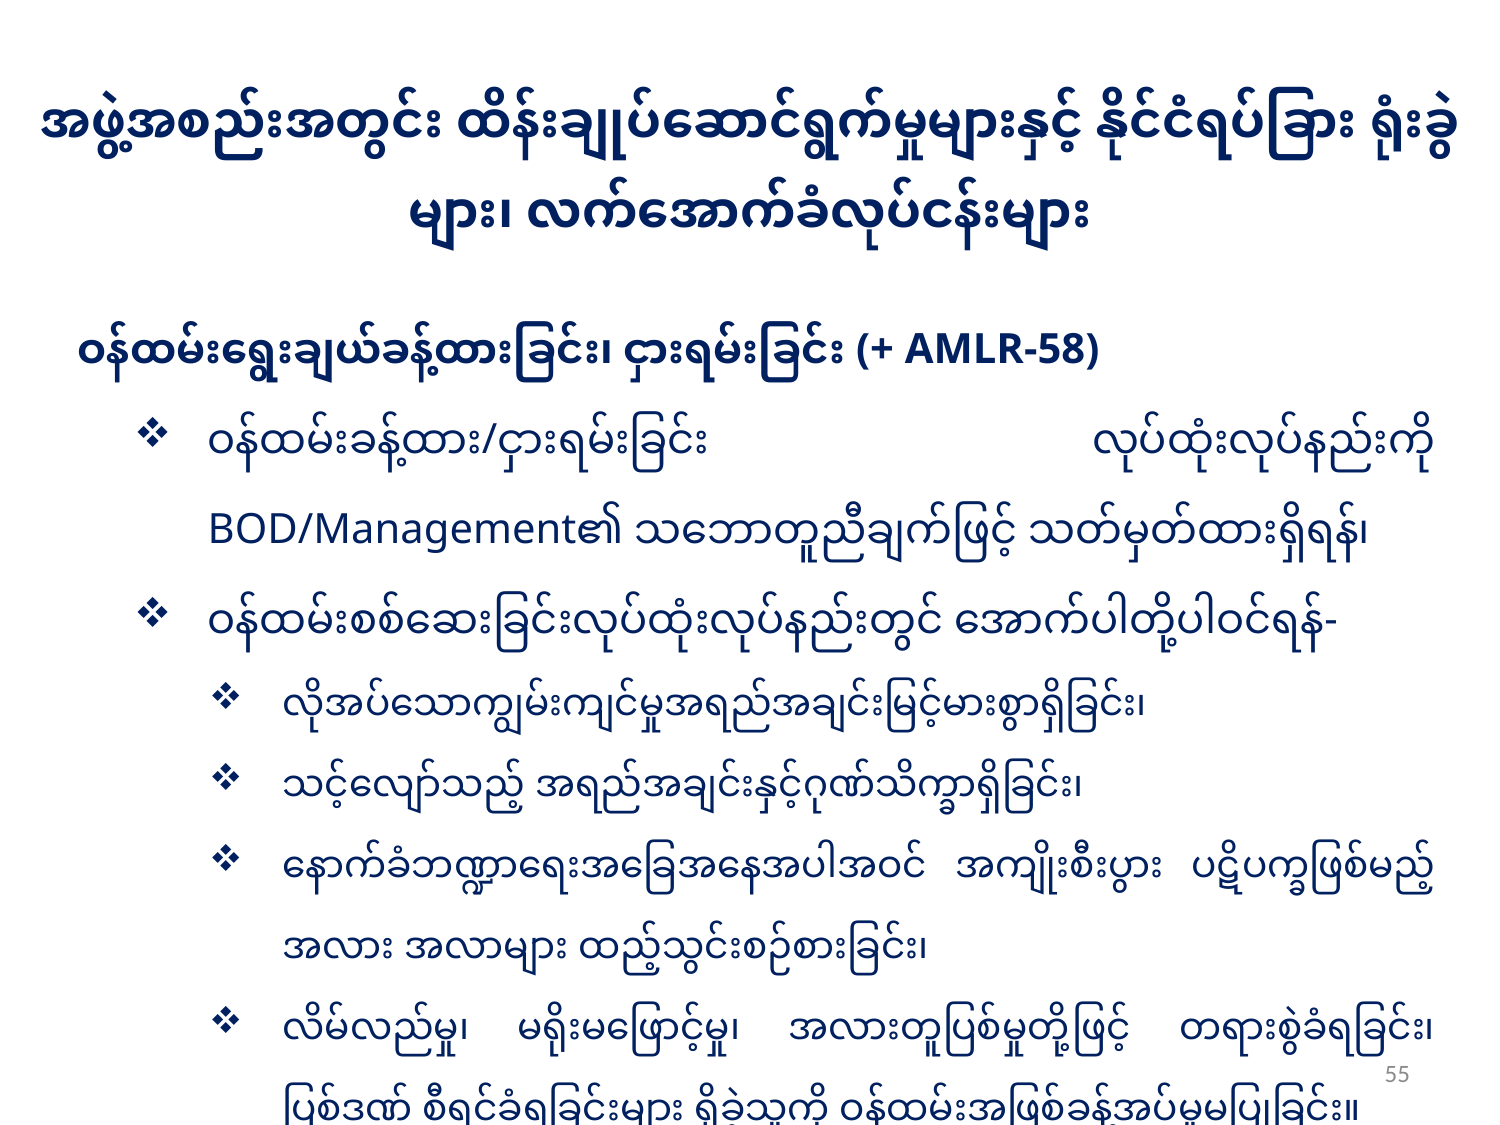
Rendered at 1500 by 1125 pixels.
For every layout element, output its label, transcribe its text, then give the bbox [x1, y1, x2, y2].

slide_number 55 [1074, 1042, 1425, 1103]
text_box အဖွဲ့အစည်းအတွင်း ထိန်းချုပ်ဆောင်ရွက်မှုများနှင့် နိုင်ငံရပ်ခြား ရုံးခွဲများ၊ လက်အောက်ခံလုပ်ငန်းများ [18, 49, 1482, 245]
text_box ဝန်ထမ်းရွေးချယ်ခန့်ထားခြင်း၊ ငှားရမ်းခြင်း (+ AMLR-58) ဝန်ထမ်းခန့်ထား/ငှားရမ်းခြင်း လုပ်ထုံးလုပ်နည်းကို BOD/Management၏ သဘောတူညီချက်ဖြင့် သတ်မှတ်ထားရှိရန်၊ ဝန်ထမ်းစစ်ဆေးခြင်းလုပ်ထုံးလုပ်နည်းတွင် အောက်ပါတို့ပါဝင်ရန်- လိုအပ်သောကျွမ်းကျင်မှုအရည်အချင်းမြင့်မားစွာရှိခြင်း၊ သင့်လျော်သည့် အရည်အချင်းနှင့်ဂုဏ်သိက္ခာရှိခြင်း၊ နောက်ခံဘဏ္ဍာရေးအခြေအနေအပါအဝင် အကျိုးစီးပွား ပဋိပက္ခဖြစ်မည့် အလား အလာများ ထည့်သွင်းစဉ်စားခြင်း၊ လိမ်လည်မှု၊ မရိုးမဖြောင့်မှု၊ အလားတူပြစ်မှုတို့ဖြင့် တရားစွဲခံရခြင်း၊ ပြစ်ဒဏ် စီရင်ခံရခြင်းများ ရှိခဲ့သူကို ဝန်ထမ်းအဖြစ်ခန့်အပ်မှုမပြုခြင်း။ [62, 274, 1450, 1125]
